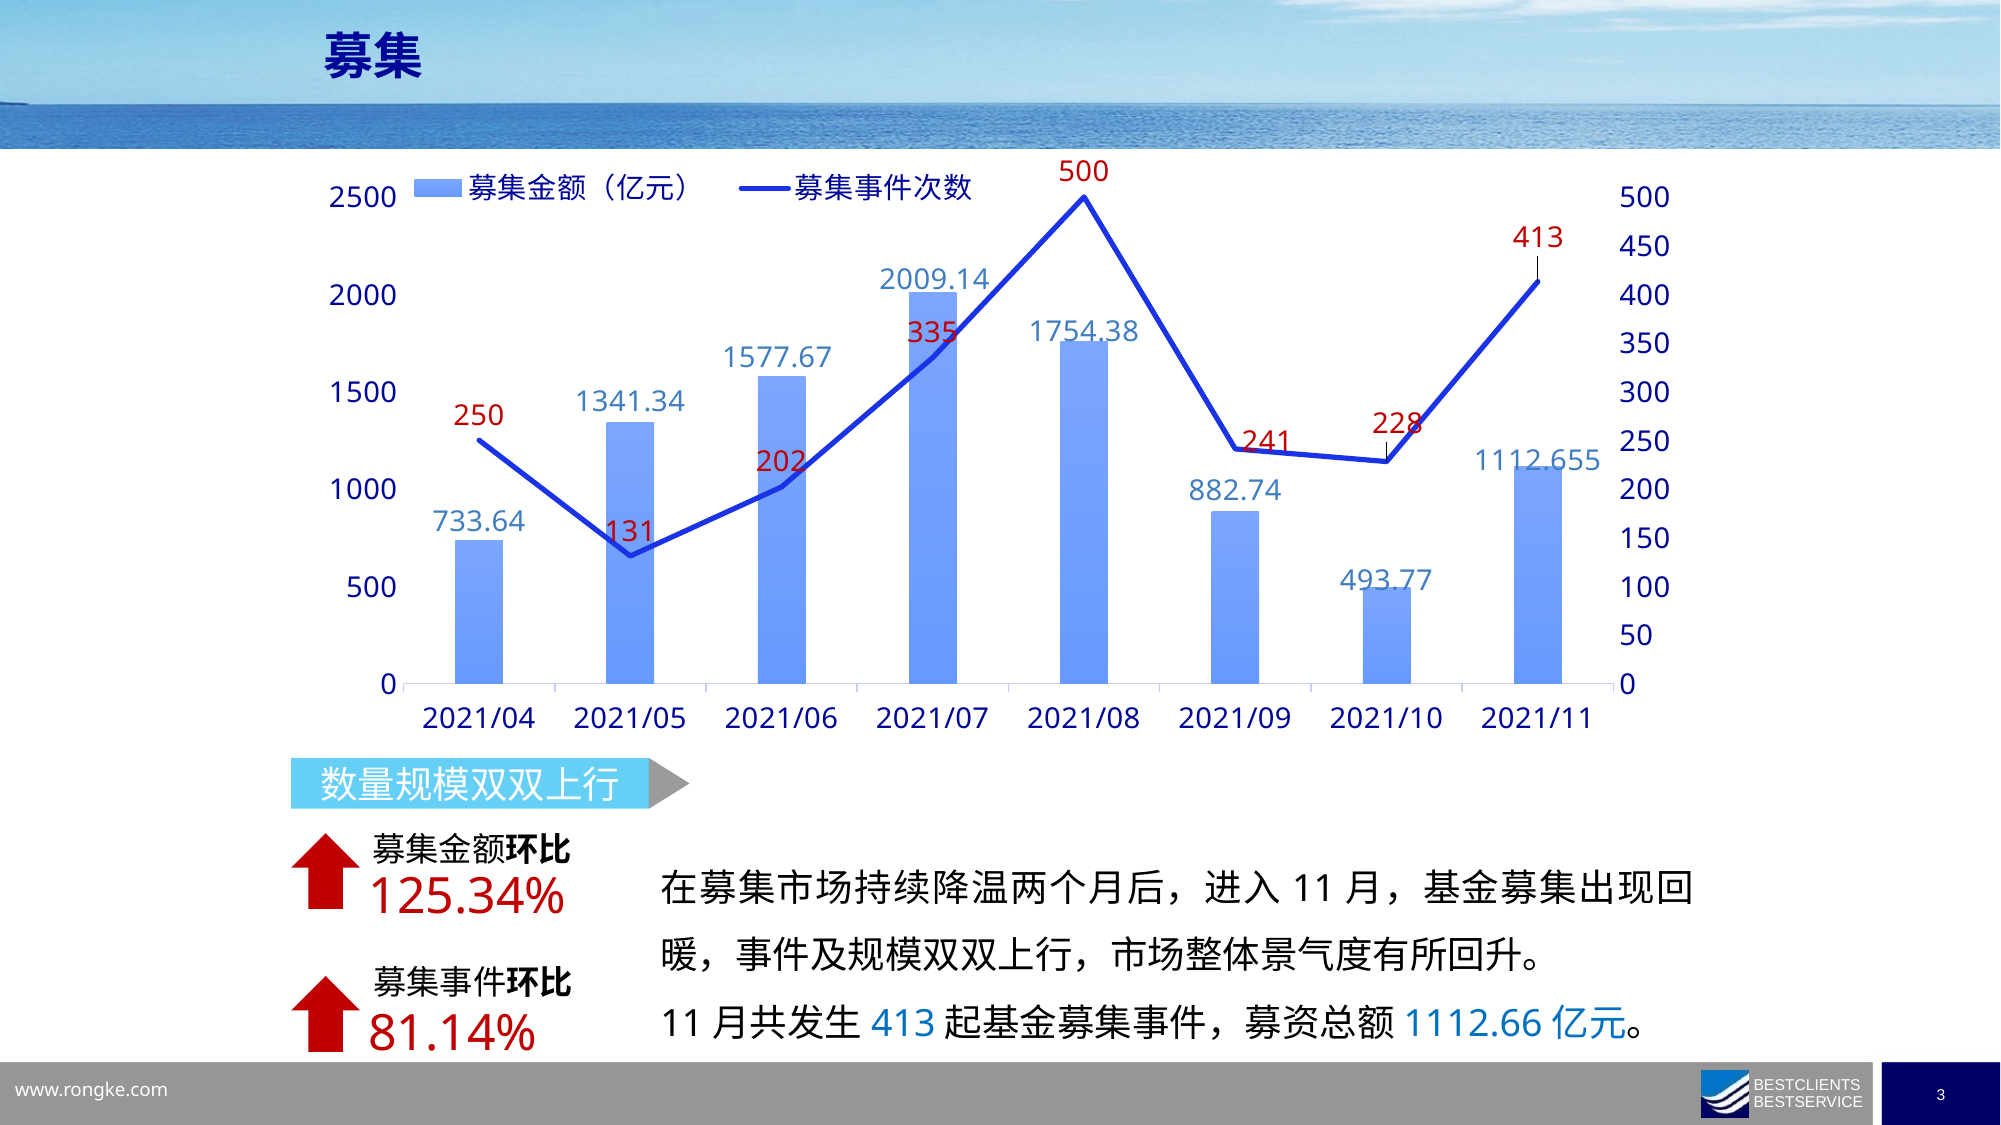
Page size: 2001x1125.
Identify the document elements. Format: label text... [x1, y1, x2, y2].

picture [0, 0, 2001, 1125]
text_box 募集金额环比 [357, 820, 587, 876]
text_box [288, 974, 363, 1053]
picture [1701, 1070, 1749, 1118]
text_box 在募集市场持续降温两个月后，进入11月，基金募集出现回暖，事件及规模双双上行，市场整体景气度有所回升。 11月共发生413起基金募集事件，募资总额1112.66亿元。 [645, 833, 1709, 1052]
text_box 募集事件环比 [358, 953, 588, 1009]
text_box 125.34% [368, 863, 626, 924]
text_box [288, 831, 363, 910]
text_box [291, 757, 690, 809]
text_box 募集 [308, 23, 1692, 109]
chart [291, 151, 1709, 754]
text_box 81.14% [368, 1009, 538, 1061]
